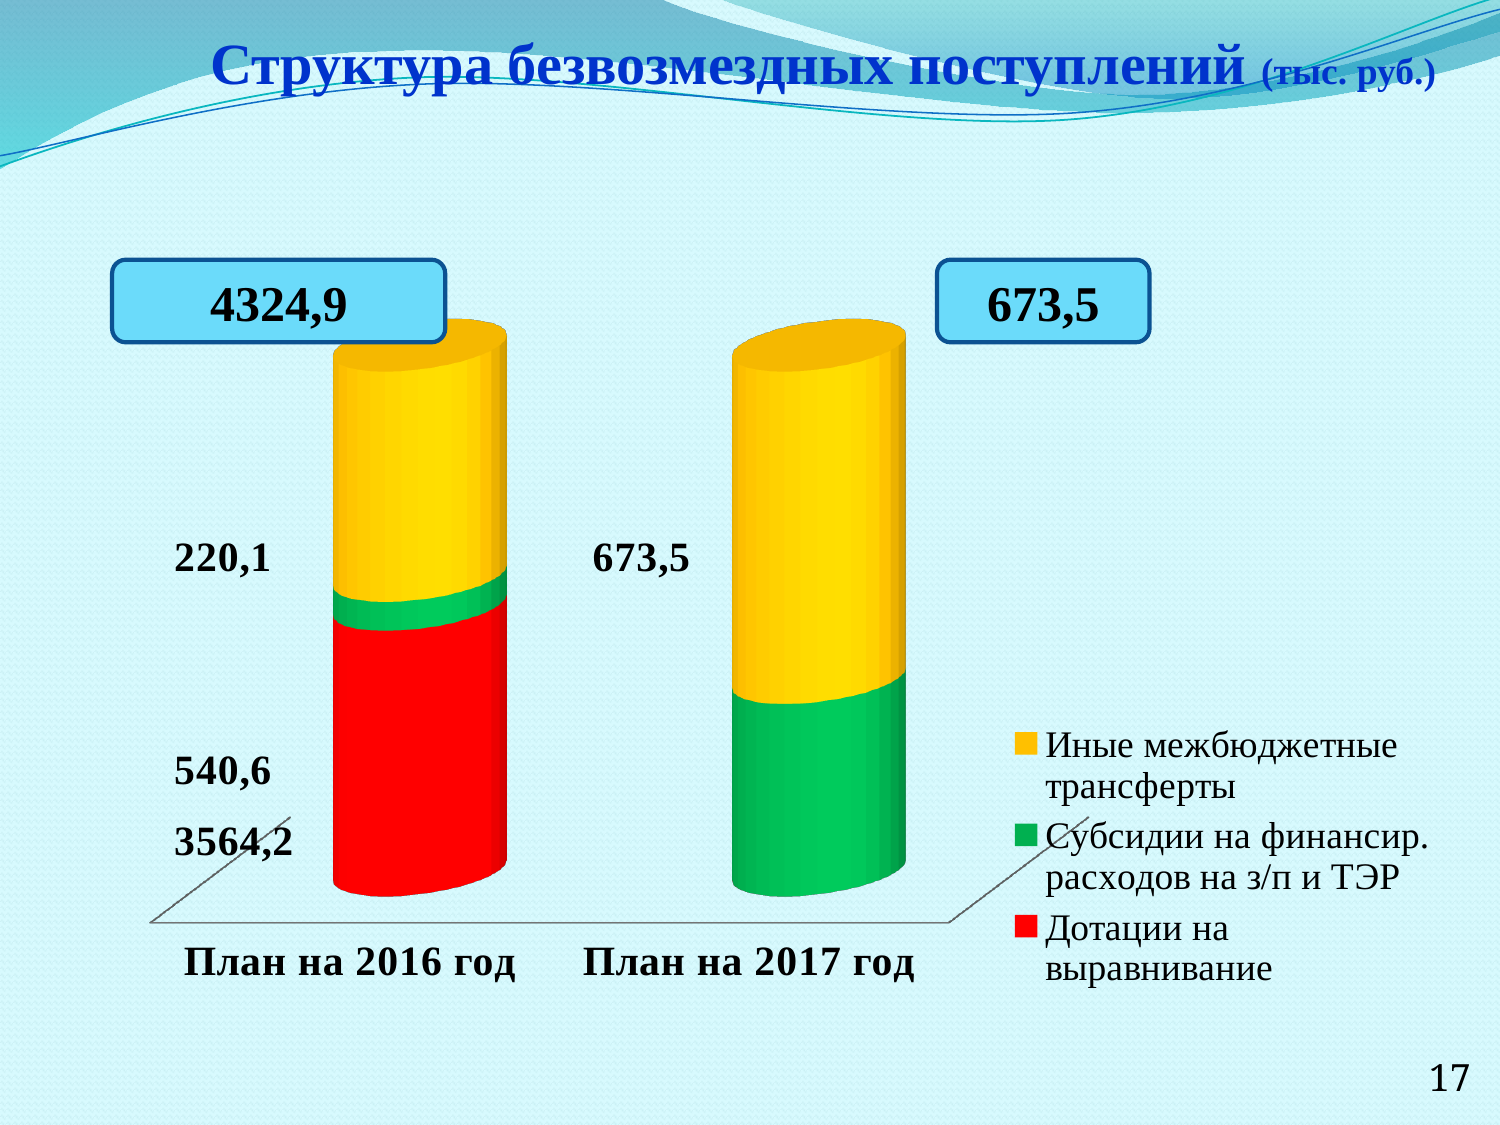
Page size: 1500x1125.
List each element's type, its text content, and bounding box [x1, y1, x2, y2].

text_box Структура безвозмездных поступлений (тыс. руб.) [195, 19, 1461, 105]
chart [139, 266, 1451, 1006]
text_box 17 [1399, 1046, 1500, 1107]
text_box 673,5 [936, 257, 1150, 266]
text_box 4324,9 [109, 257, 446, 345]
